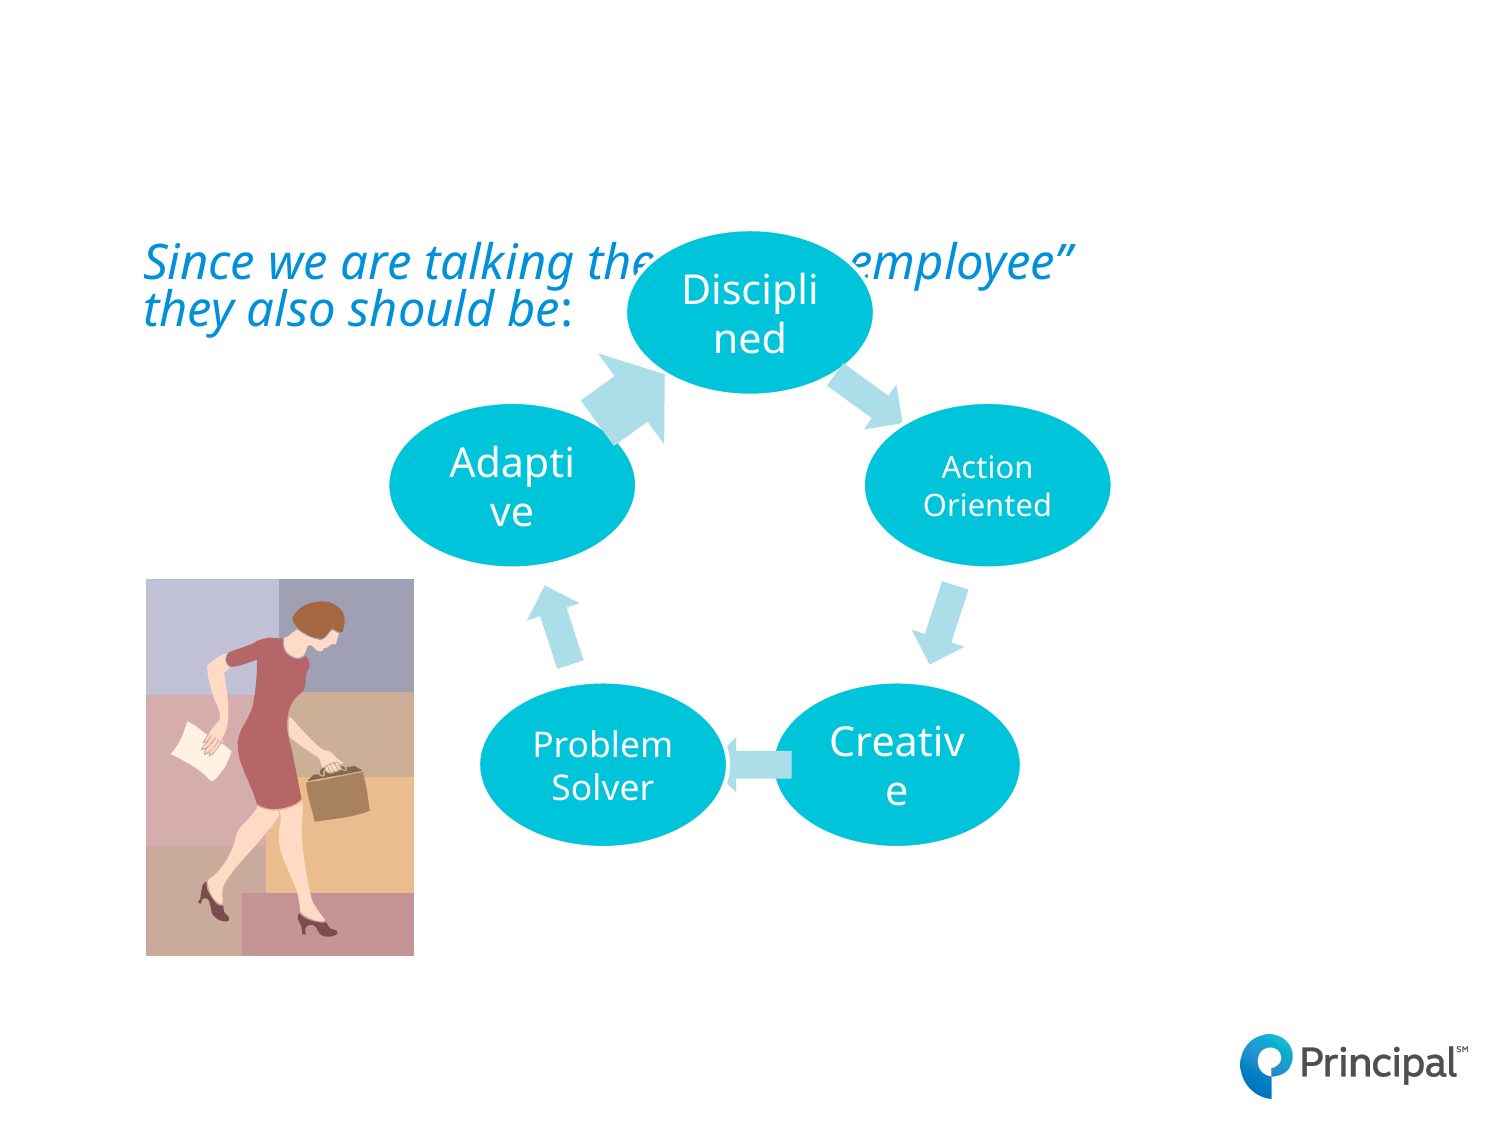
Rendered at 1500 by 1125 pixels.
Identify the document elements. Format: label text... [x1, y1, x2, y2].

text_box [249, 228, 1251, 897]
picture [1240, 1034, 1468, 1099]
title Since we are talking the “perfect employee” they also should be: [128, 234, 244, 344]
picture [145, 578, 415, 957]
